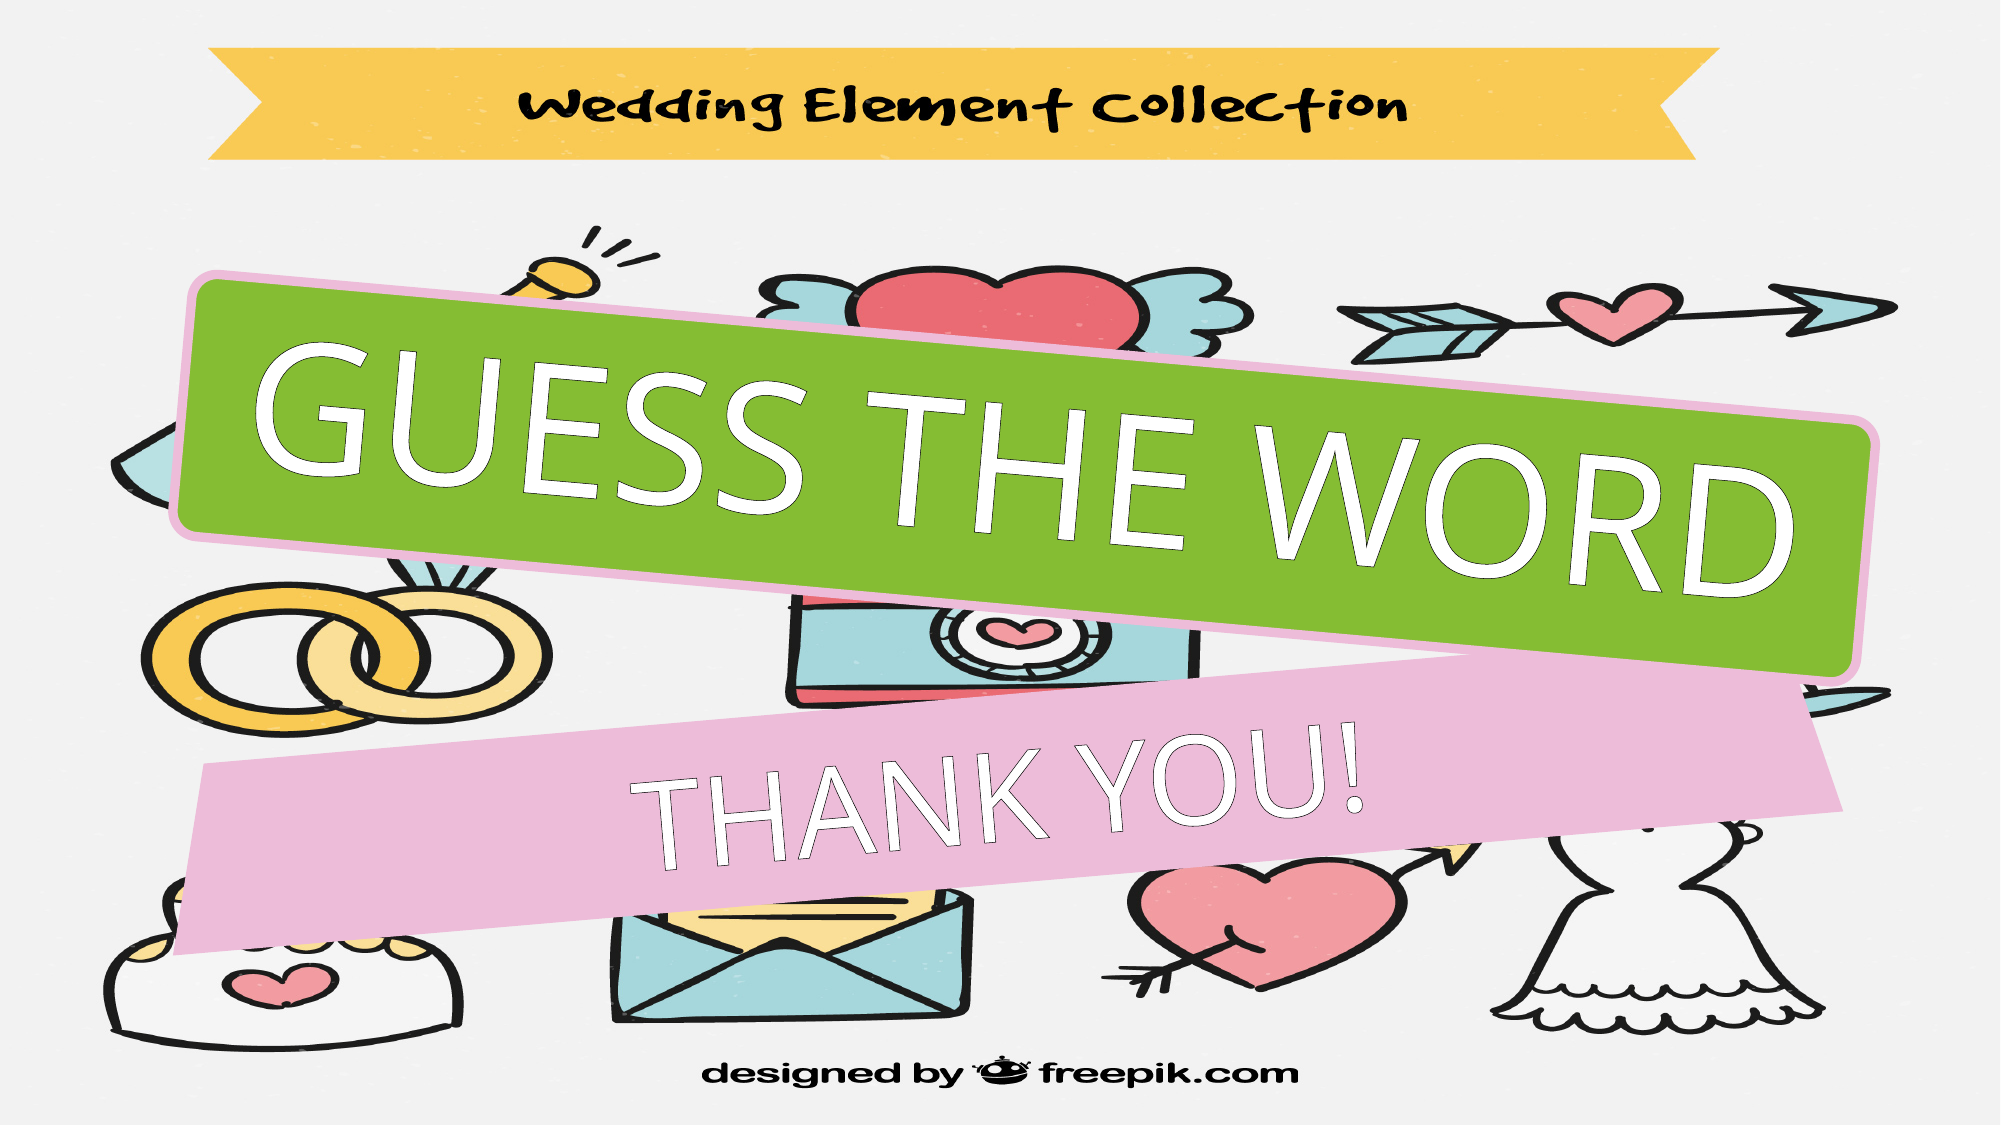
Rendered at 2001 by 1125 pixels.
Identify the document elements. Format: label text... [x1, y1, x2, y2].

picture [0, 0, 2001, 1125]
text_box THANK YOU! [171, 652, 1845, 957]
text_box GUESS THE WORD [172, 274, 1876, 682]
